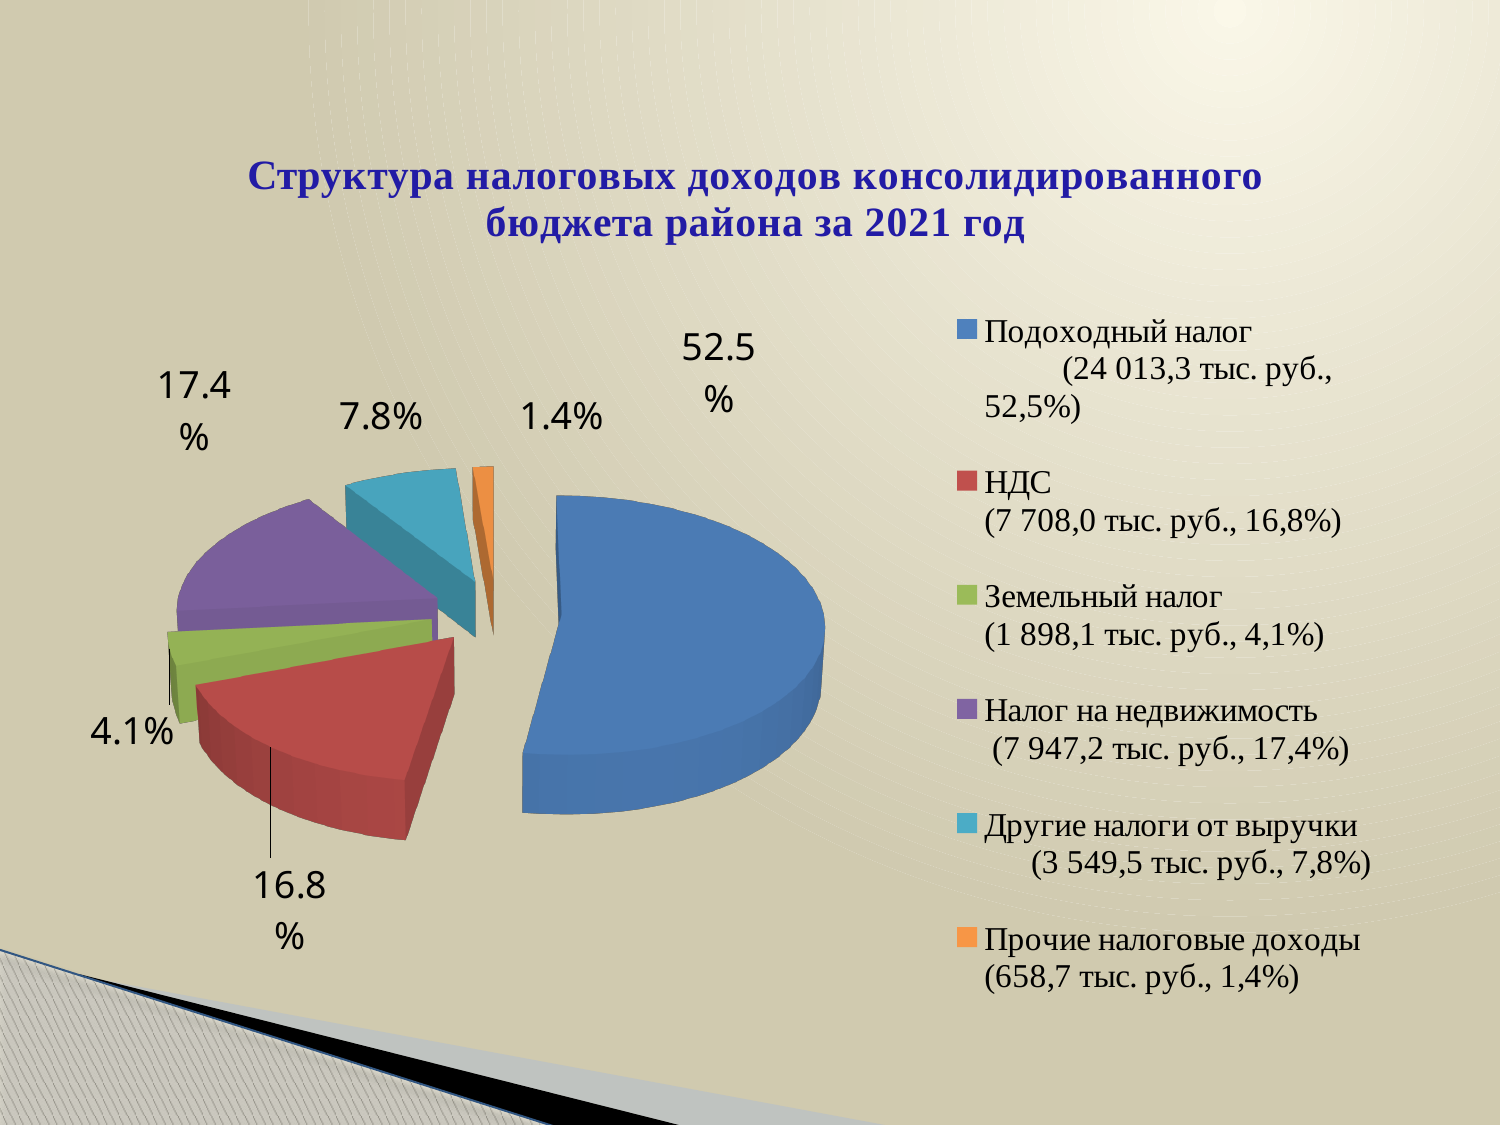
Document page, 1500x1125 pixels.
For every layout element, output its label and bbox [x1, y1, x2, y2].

chart [41, 113, 1471, 1036]
